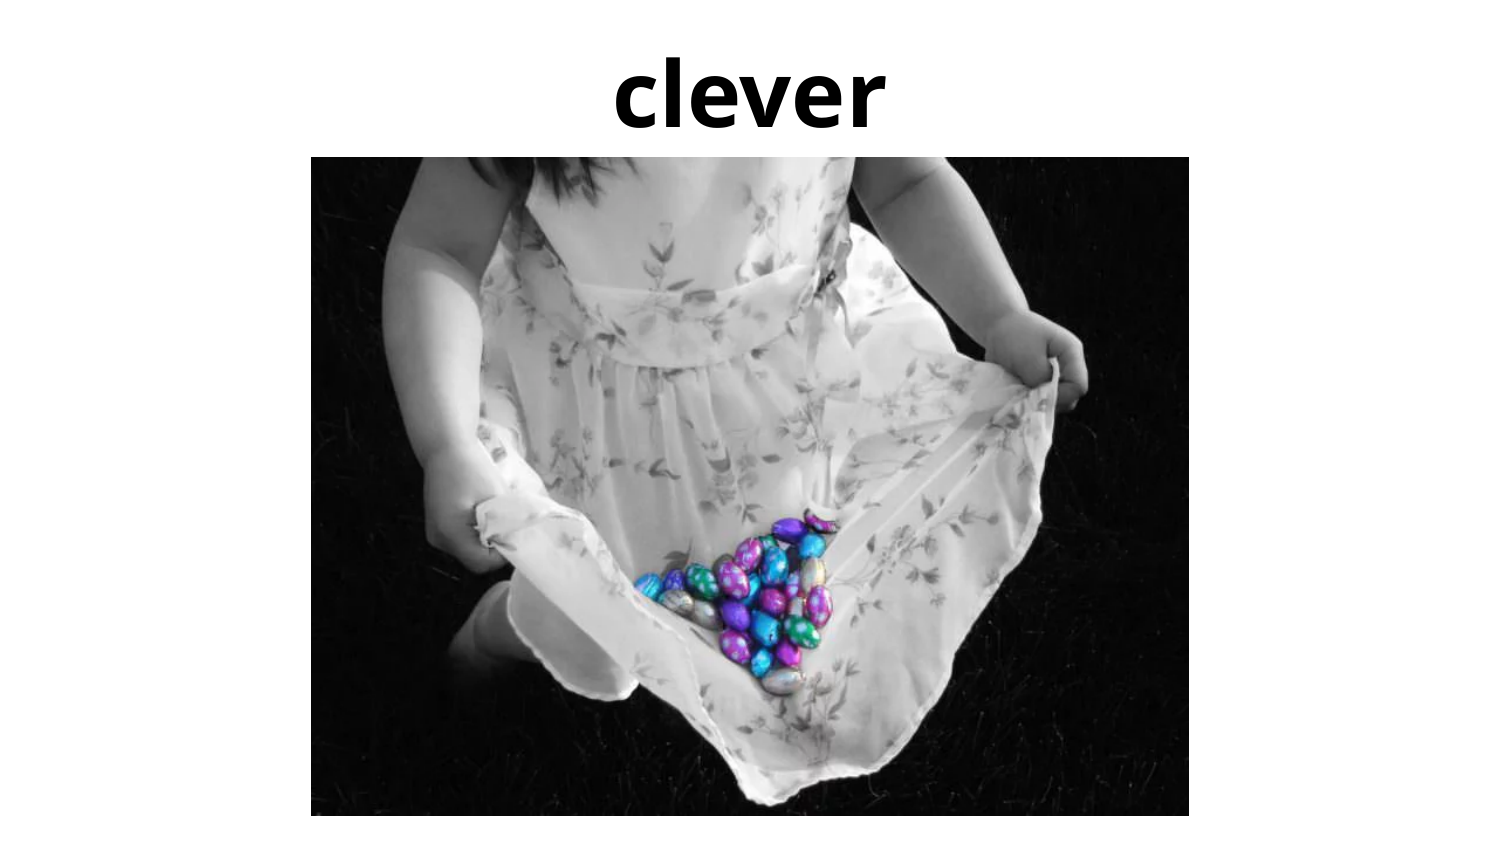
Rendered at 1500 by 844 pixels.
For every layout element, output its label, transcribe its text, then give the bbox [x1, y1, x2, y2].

title clever [51, 20, 1449, 115]
picture [311, 157, 1189, 816]
